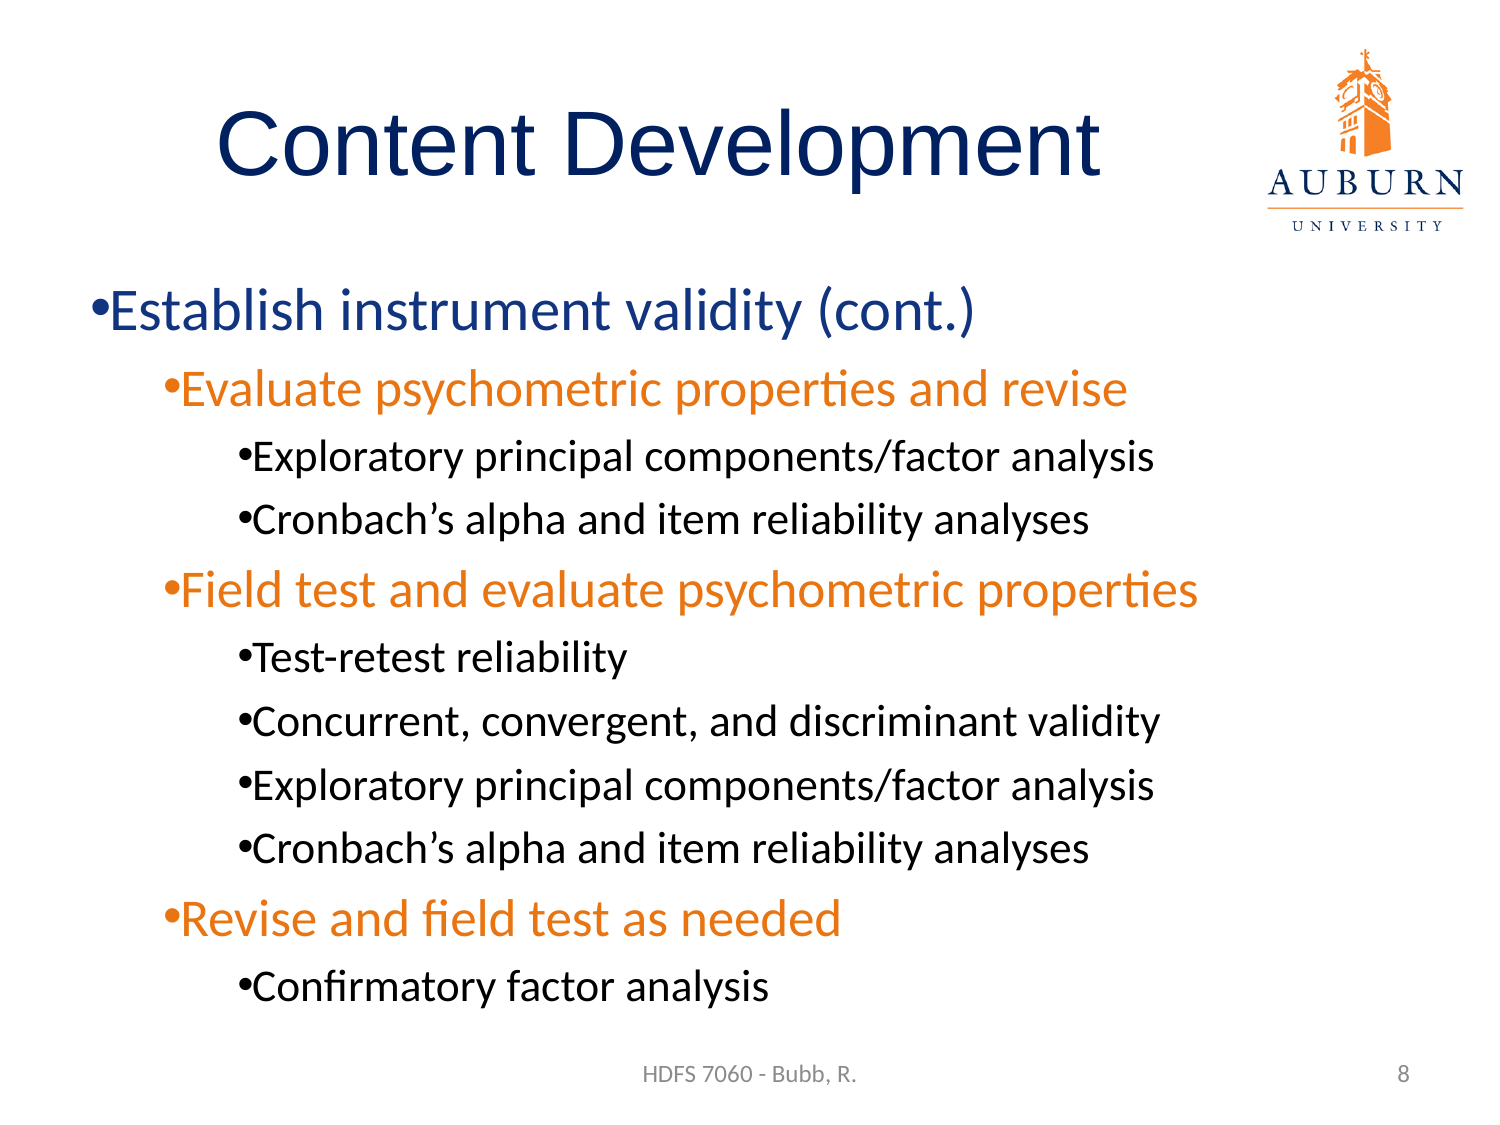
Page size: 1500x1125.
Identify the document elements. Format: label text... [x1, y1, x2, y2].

footer HDFS 7060 - Bubb, R. [512, 1042, 988, 1103]
list Establish instrument validity (cont.) Evaluate psychometric properties and revise Exploratory principal components/factor analysis Cronbach’s alpha and item reliability analyses Field test and evaluate psychometric properties Test-retest reliability Concurrent, convergent, and discriminant validity Exploratory principal components/factor analysis Cronbach’s alpha and item reliability analyses Revise and field test as needed Confirmatory factor analysis [75, 262, 1463, 1025]
picture [1262, 49, 1468, 238]
title Content Development [75, 45, 1243, 233]
slide_number 8 [1074, 1042, 1425, 1103]
